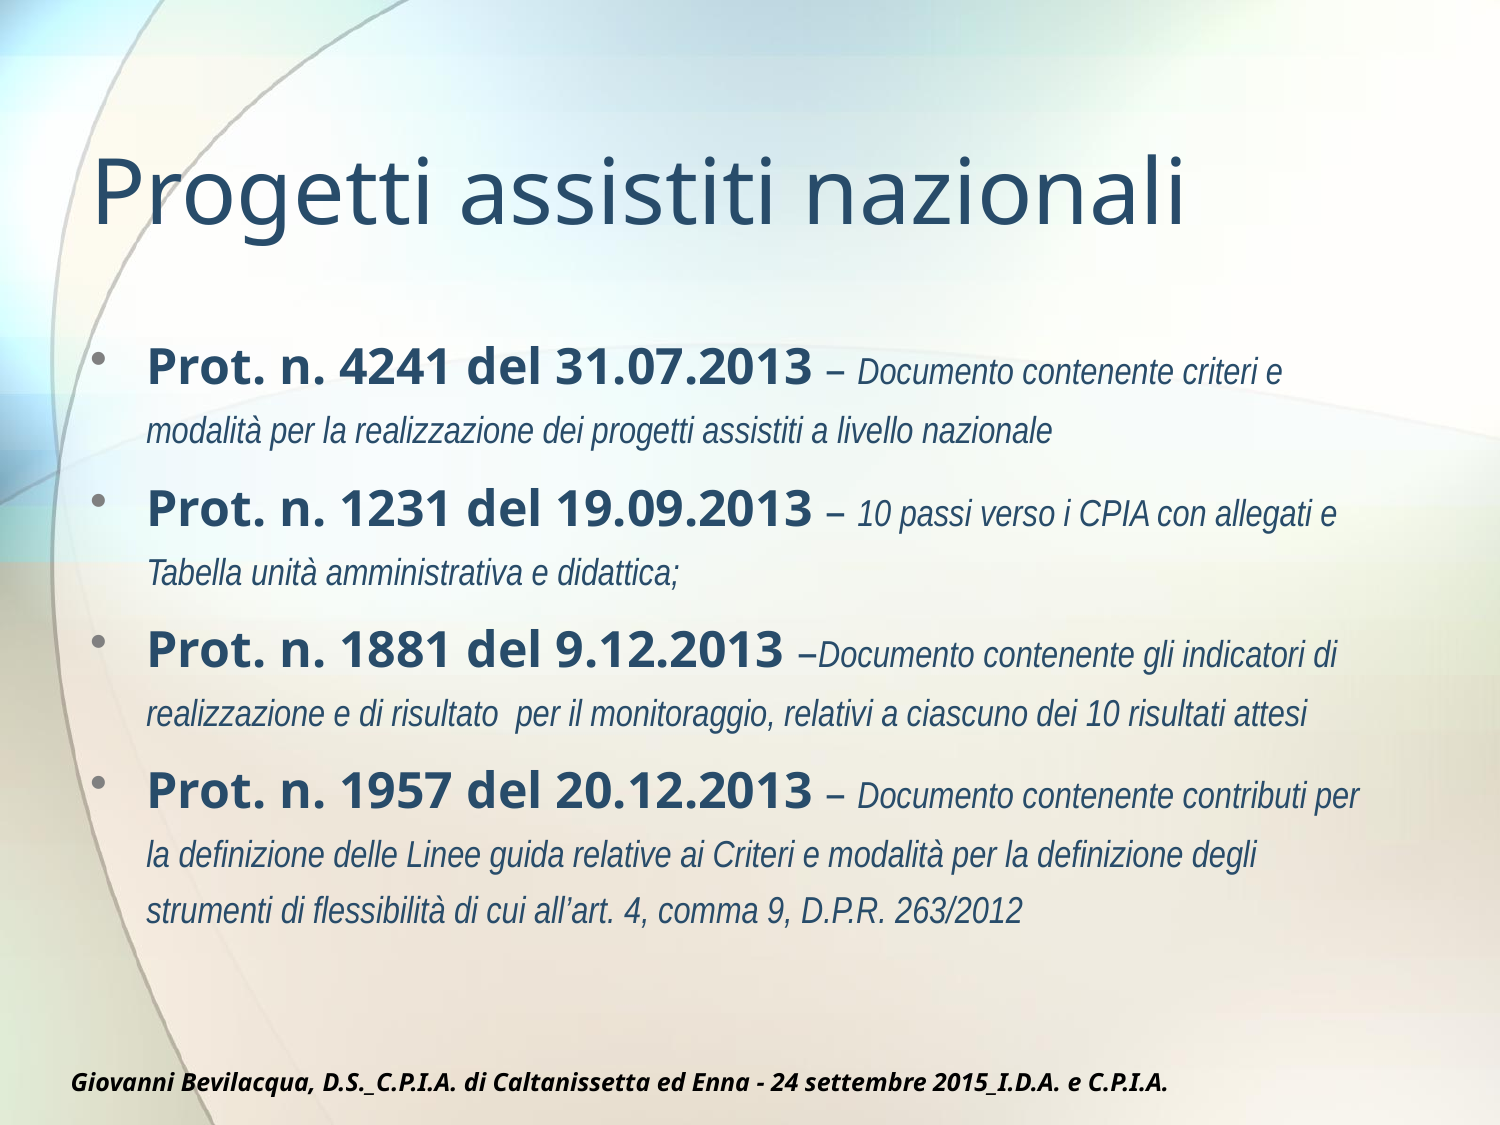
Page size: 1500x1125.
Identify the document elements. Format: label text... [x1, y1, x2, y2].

footer Giovanni Bevilacqua, D.S._C.P.I.A. di Caltanissetta ed Enna - 24 settembre 2015_I.D.A. e C.P.I.A. [3, 1058, 1245, 1106]
list Prot. n. 4241 del 31.07.2013 – Documento contenente criteri e modalità per la realizzazione dei progetti assistiti a livello nazionale Prot. n. 1231 del 19.09.2013 – 10 passi verso i CPIA con allegati e Tabella unità amministrativa e didattica; Prot. n. 1881 del 9.12.2013 –Documento contenente gli indicatori di realizzazione e di risultato per il monitoraggio, relativi a ciascuno dei 10 risultati attesi Prot. n. 1957 del 20.12.2013 – Documento contenente contributi per la definizione delle Linee guida relative ai Criteri e modalità per la definizione degli strumenti di flessibilità di cui all’art. 4, comma 9, D.P.R. 263/2012 [75, 312, 1400, 1050]
picture [0, 0, 1500, 1125]
title Progetti assistiti nazionali [75, 112, 1400, 263]
